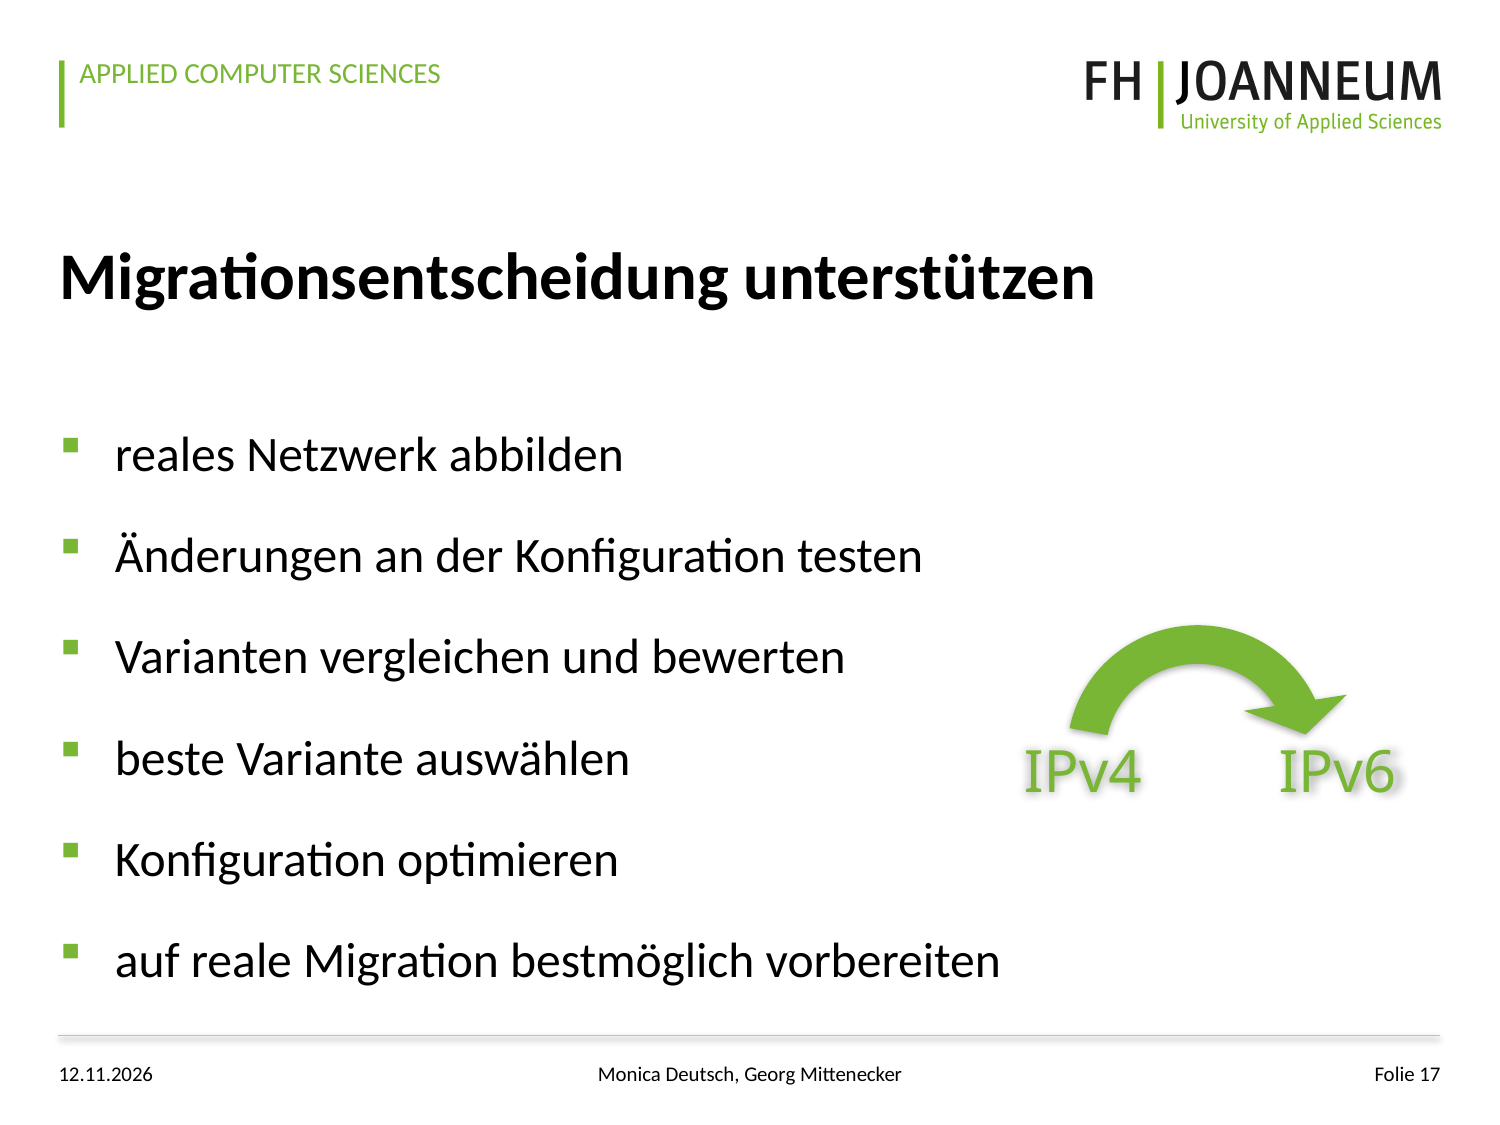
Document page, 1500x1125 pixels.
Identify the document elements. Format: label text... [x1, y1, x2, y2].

footer Monica Deutsch, Georg Mittenecker [512, 1042, 988, 1103]
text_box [1028, 592, 1393, 911]
title Migrationsentscheidung unterstützen [44, 178, 1456, 367]
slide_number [43, 1042, 394, 1103]
list reales Netzwerk abbilden Änderungen an der Konfiguration testen Varianten vergleichen und bewerten beste Variante auswählen Konfiguration optimieren auf reale Migration bestmöglich vorbereiten [44, 384, 1456, 1000]
slide_number Folie 17 [1105, 1042, 1456, 1103]
picture [0, 1, 1500, 179]
